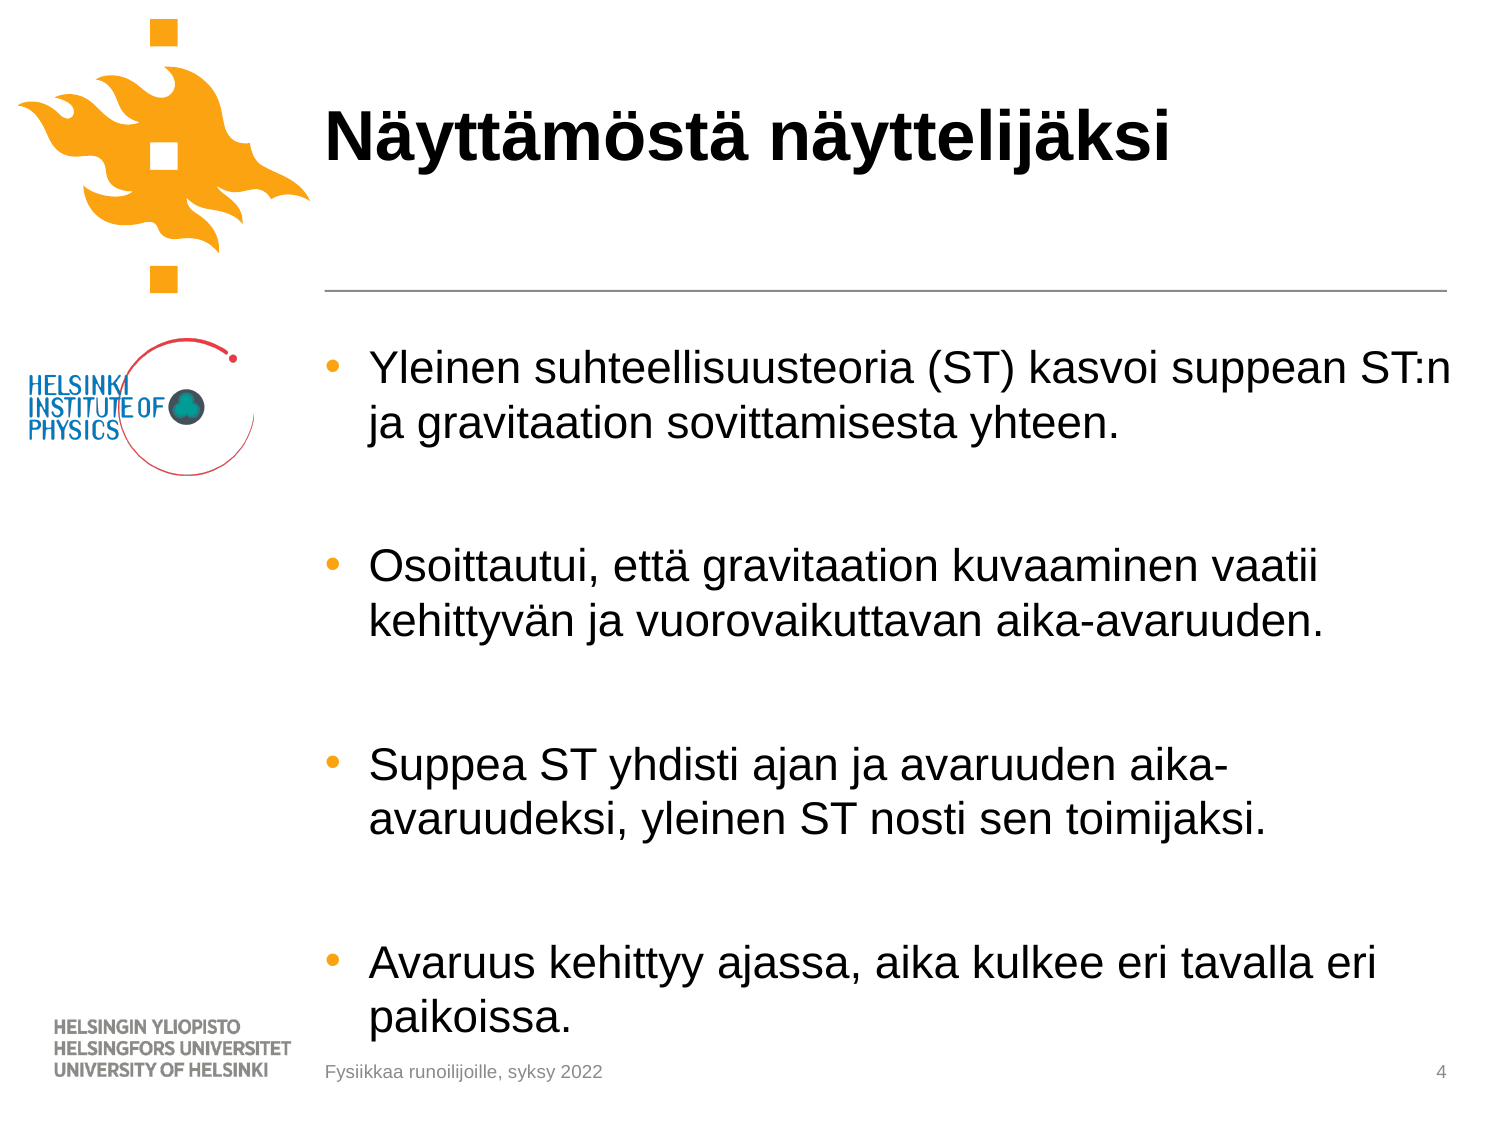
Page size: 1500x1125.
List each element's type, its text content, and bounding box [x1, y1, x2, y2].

slide_number 4 [1376, 1011, 1447, 1083]
picture [53, 1017, 292, 1079]
title Näyttämöstä näyttelijäksi [324, 90, 1447, 279]
footer Fysiikkaa runoilijoille, syksy 2022 [324, 1058, 1069, 1083]
list Yleinen suhteellisuusteoria (ST) kasvoi suppean ST:n ja gravitaation sovittamisesta yhteen. Osoittautui, että gravitaation kuvaaminen vaatii kehittyvän ja vuorovaikuttavan aika-avaruuden. Suppea ST yhdisti ajan ja avaruuden aika-avaruudeksi, yleinen ST nosti sen toimijaksi. Avaruus kehittyy ajassa, aika kulkee eri tavalla eri paikoissa. [324, 338, 1453, 1053]
